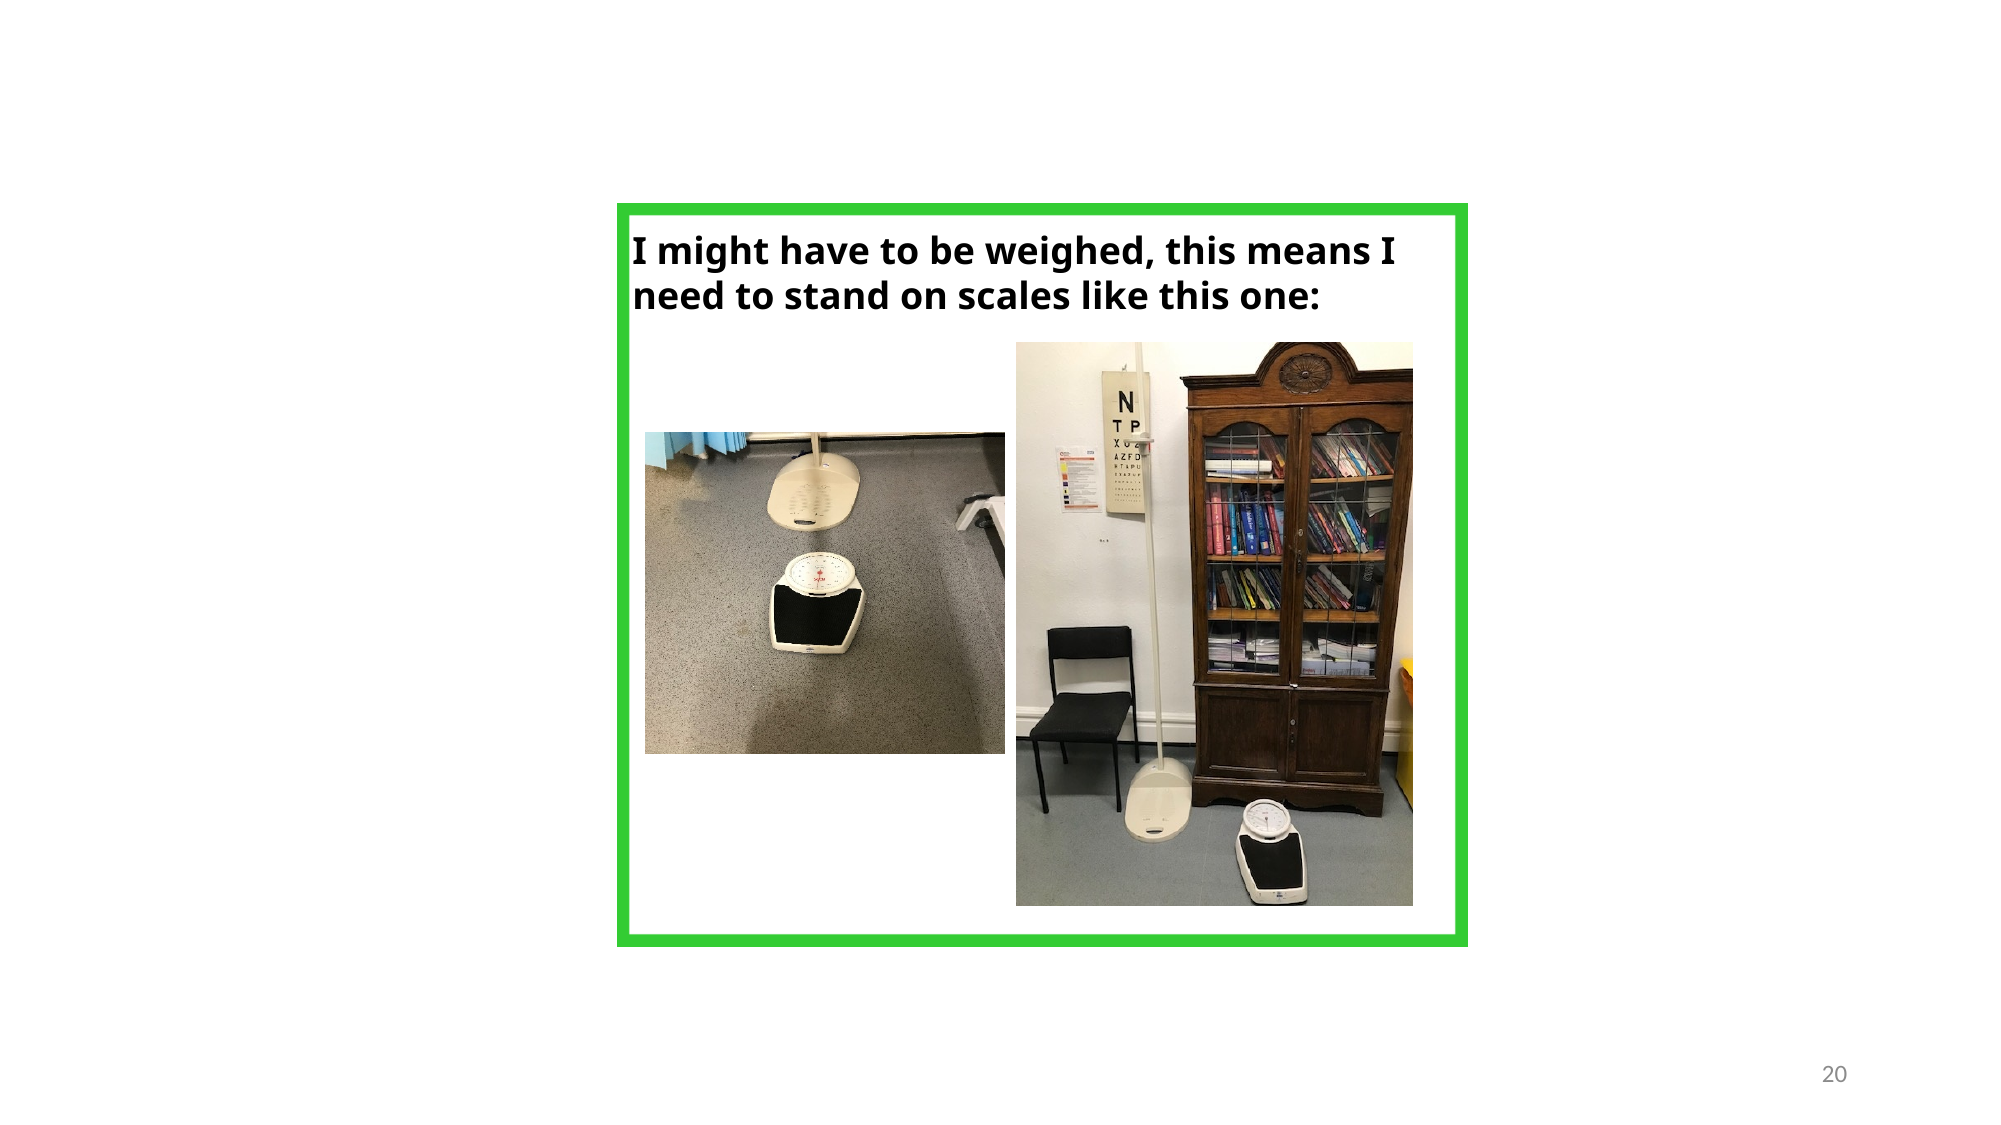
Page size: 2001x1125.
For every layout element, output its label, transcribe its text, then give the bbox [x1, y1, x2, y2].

picture [617, 203, 1468, 947]
slide_number 20 [1412, 1042, 1863, 1103]
